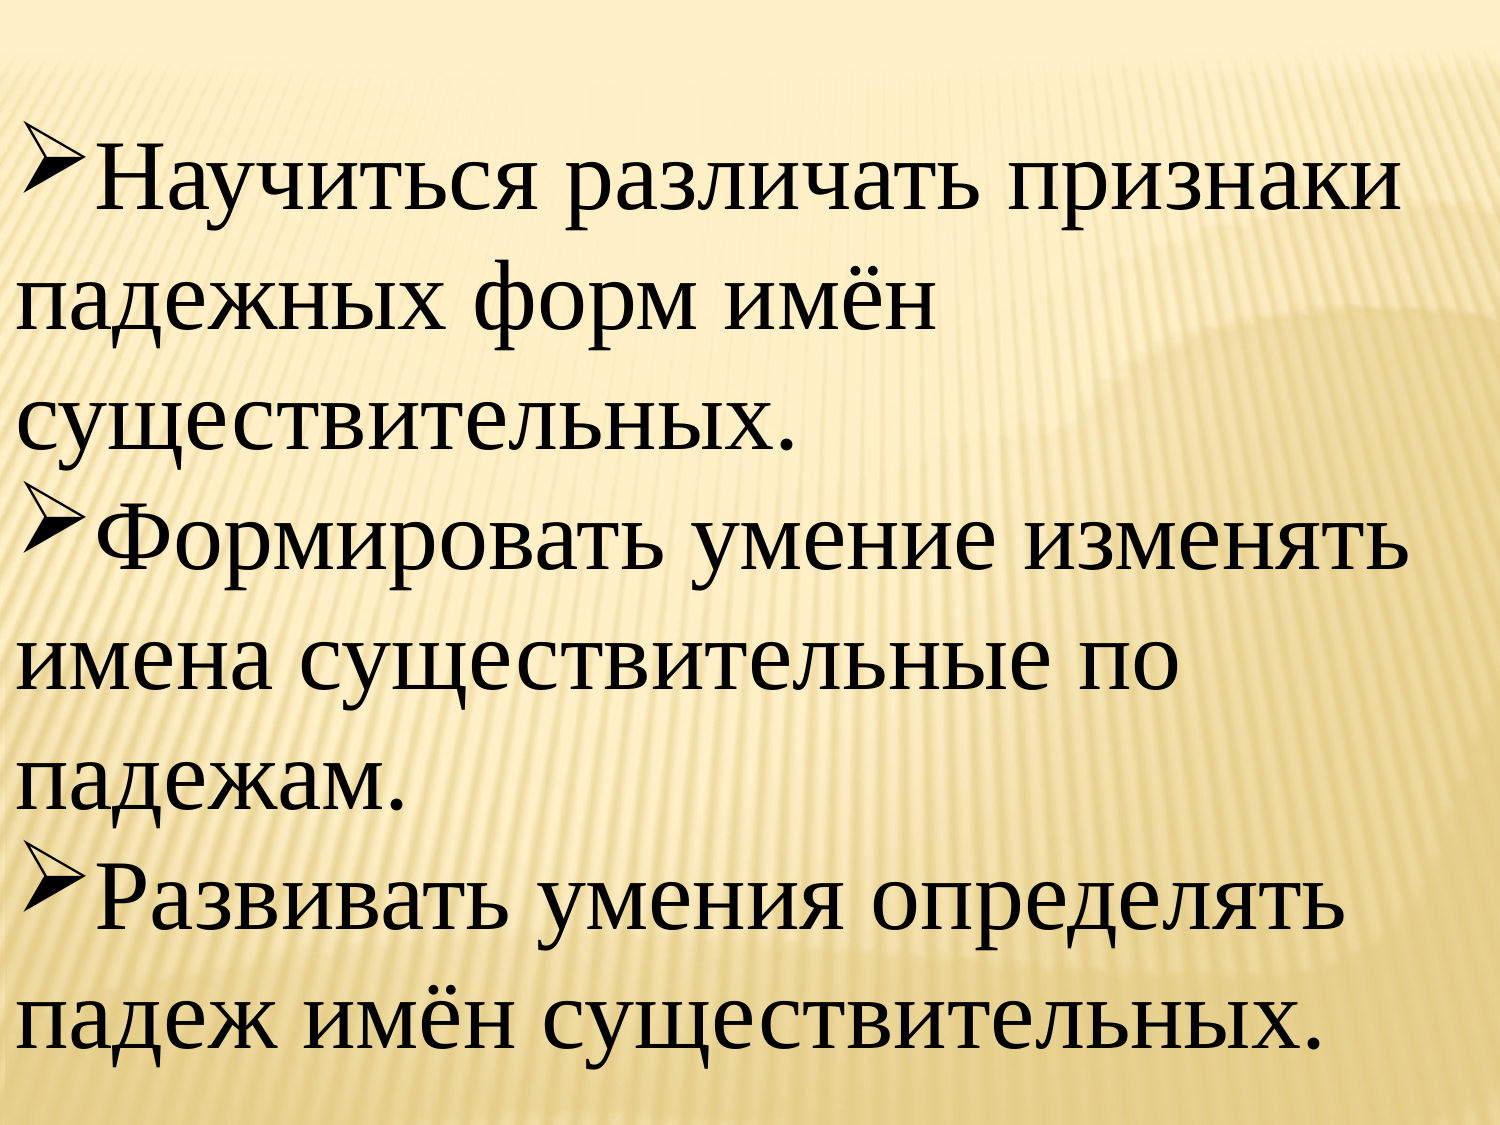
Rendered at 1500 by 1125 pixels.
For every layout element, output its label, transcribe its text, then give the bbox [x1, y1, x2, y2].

text_box Научиться различать признаки падежных форм имён существительных. Формировать умение изменять имена существительные по падежам. Развивать умения определять падеж имён существительных. [0, 0, 1500, 1077]
